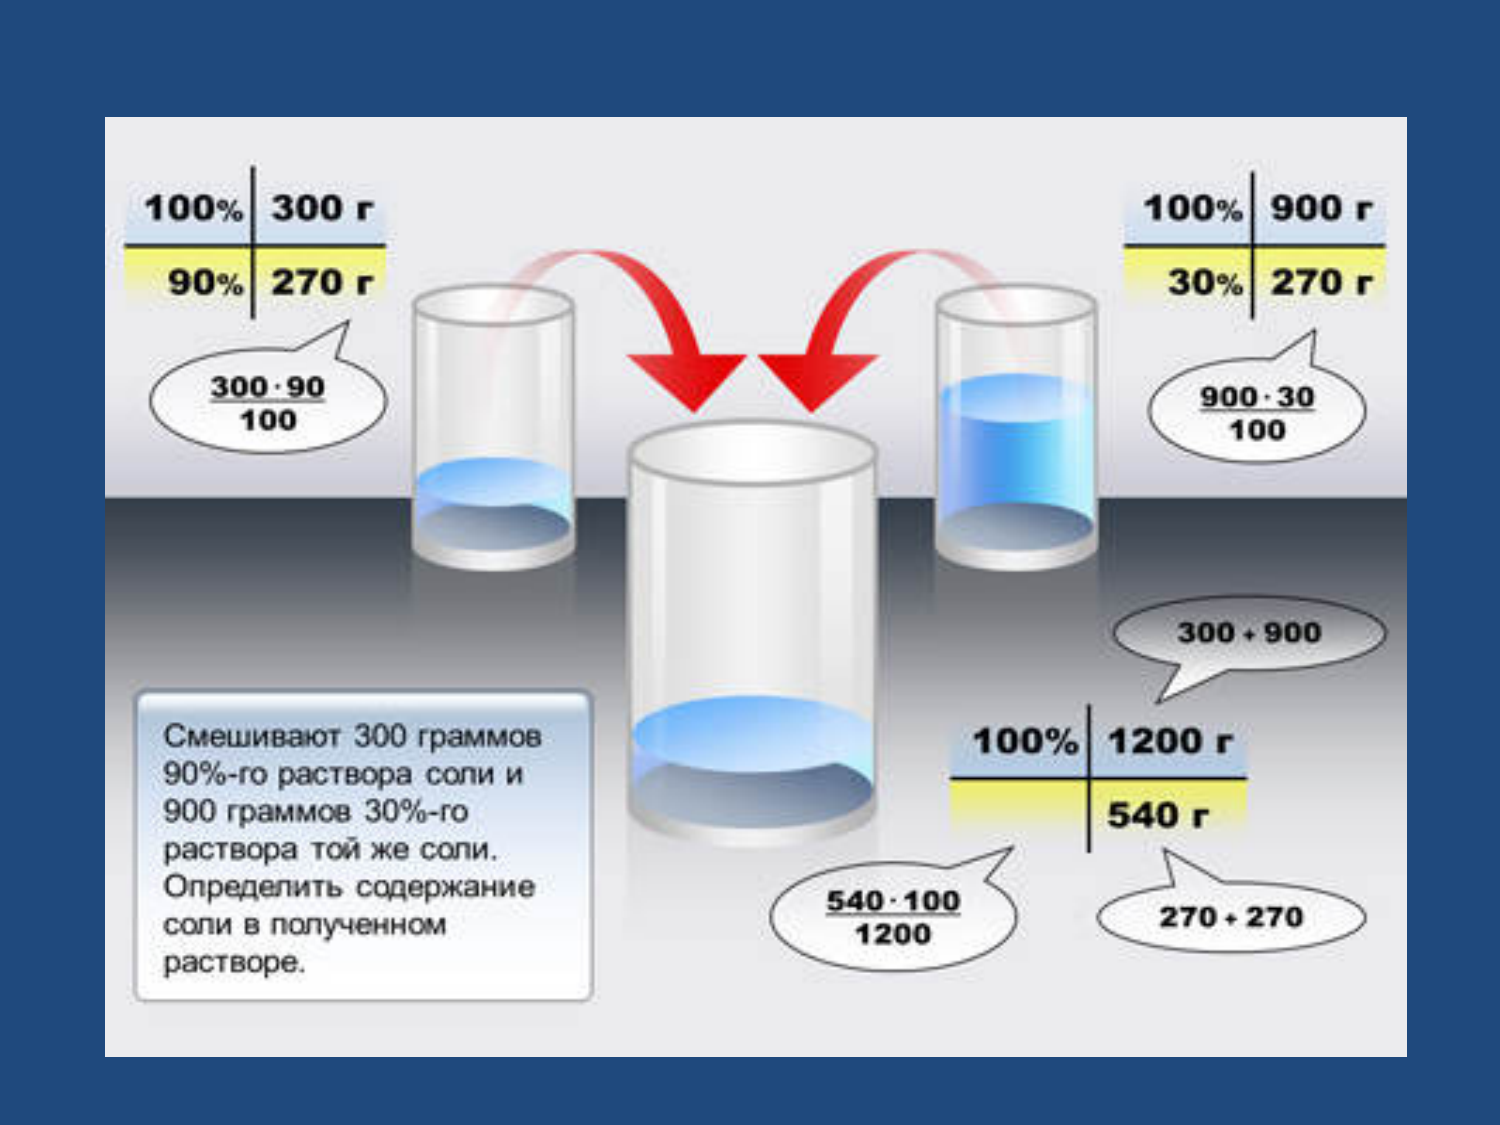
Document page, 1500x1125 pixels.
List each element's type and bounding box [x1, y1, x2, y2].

list [105, 116, 1407, 1057]
